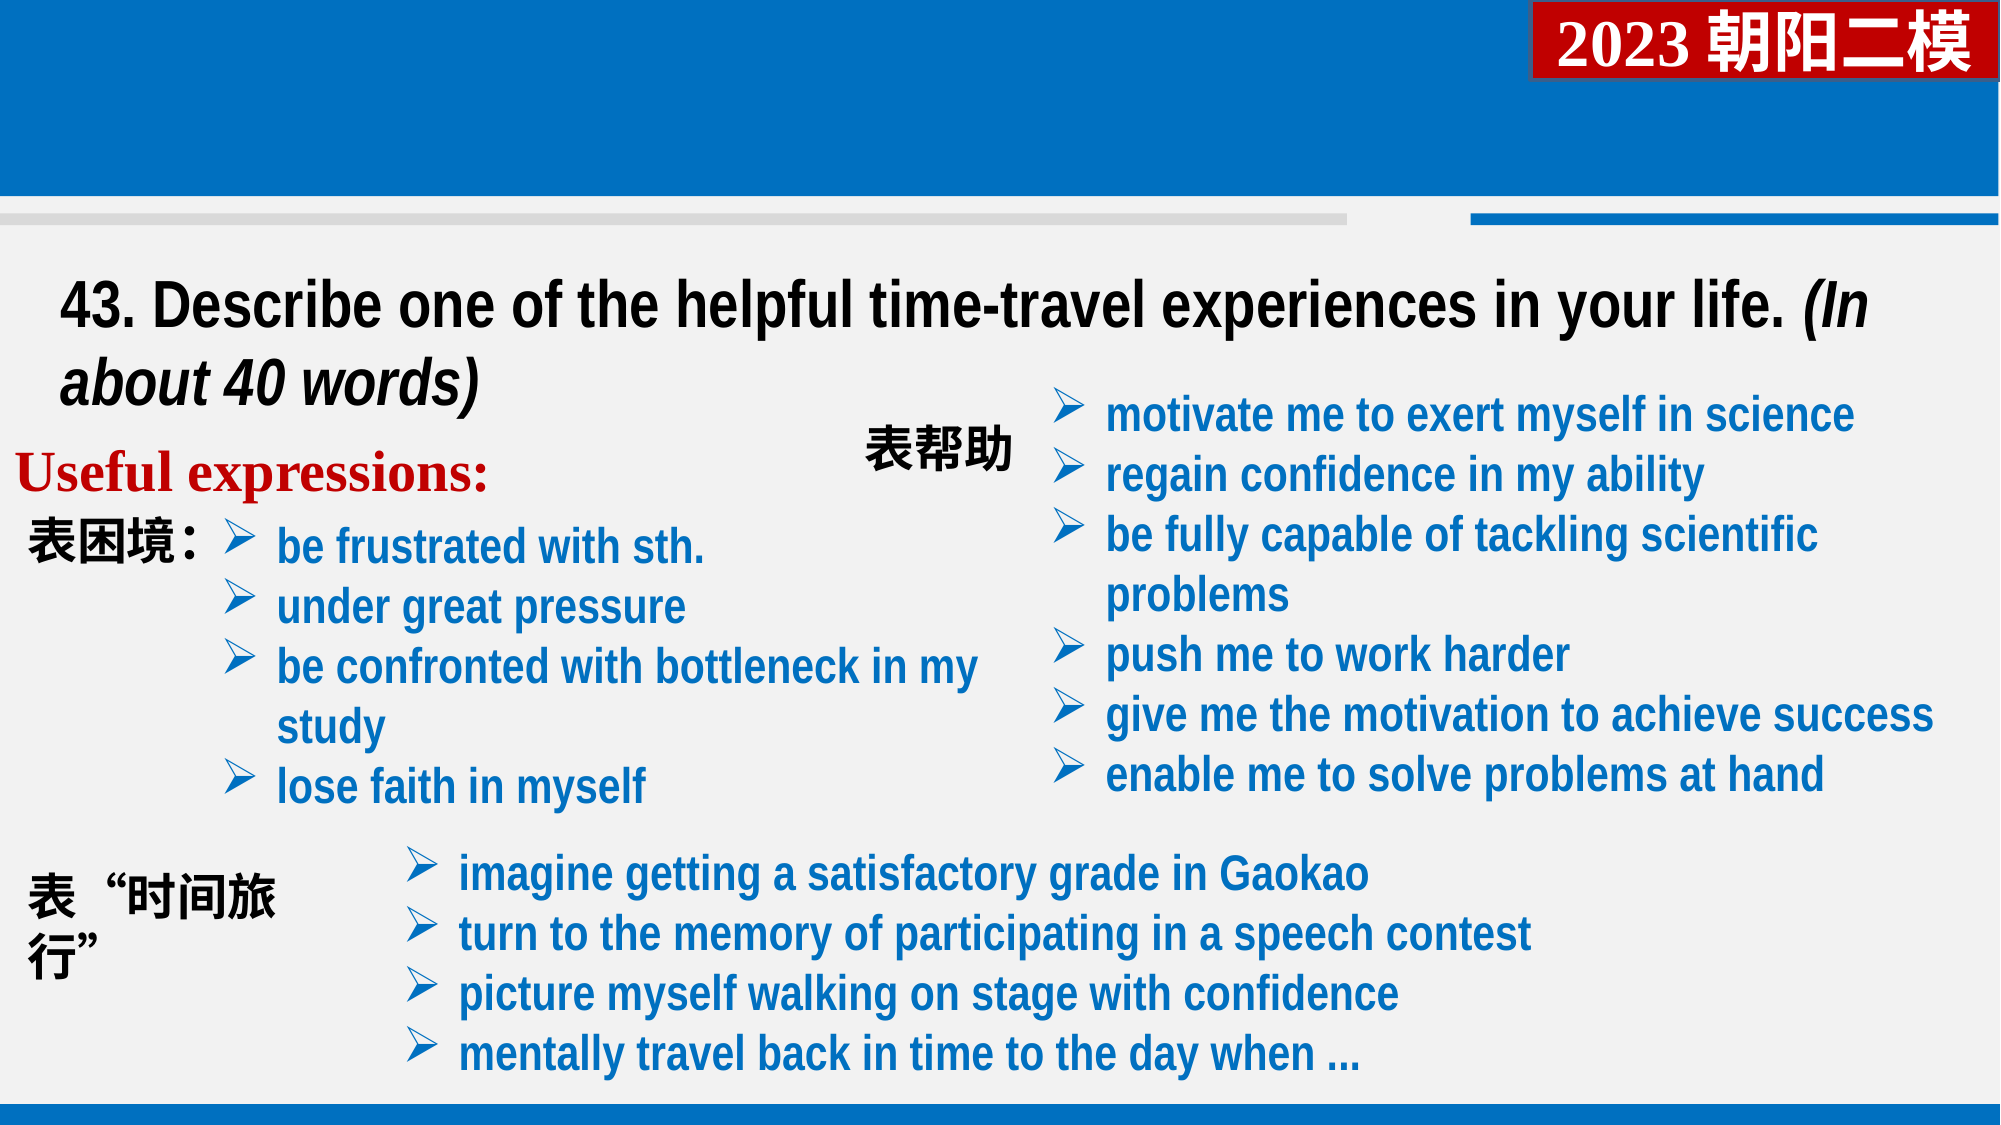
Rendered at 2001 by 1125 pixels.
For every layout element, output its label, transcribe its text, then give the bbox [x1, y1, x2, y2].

text_box be frustrated with sth. under great pressure be confronted with bottleneck in my study lose faith in myself [205, 505, 1026, 821]
text_box 表“时间旅行” [12, 857, 350, 993]
text_box 表帮助 [849, 410, 1081, 486]
text_box 43. Describe one of the helpful time-travel experiences in your life. (In about 40 words) [49, 257, 2000, 931]
text_box 2023朝阳二模 [1528, 0, 2000, 82]
text_box motivate me to exert myself in science regain confidence in my ability be fully capable of tackling scientific problems push me to work harder give me the motivation to achieve success enable me to solve problems at hand [1034, 374, 1979, 870]
text_box Useful expressions: [0, 426, 561, 511]
text_box 表困境： [12, 502, 236, 578]
text_box imagine getting a satisfactory grade in Gaokao turn to the memory of participating in a speech contest picture myself walking on stage with confidence mentally travel back in time to the day when ... [387, 832, 1682, 1088]
